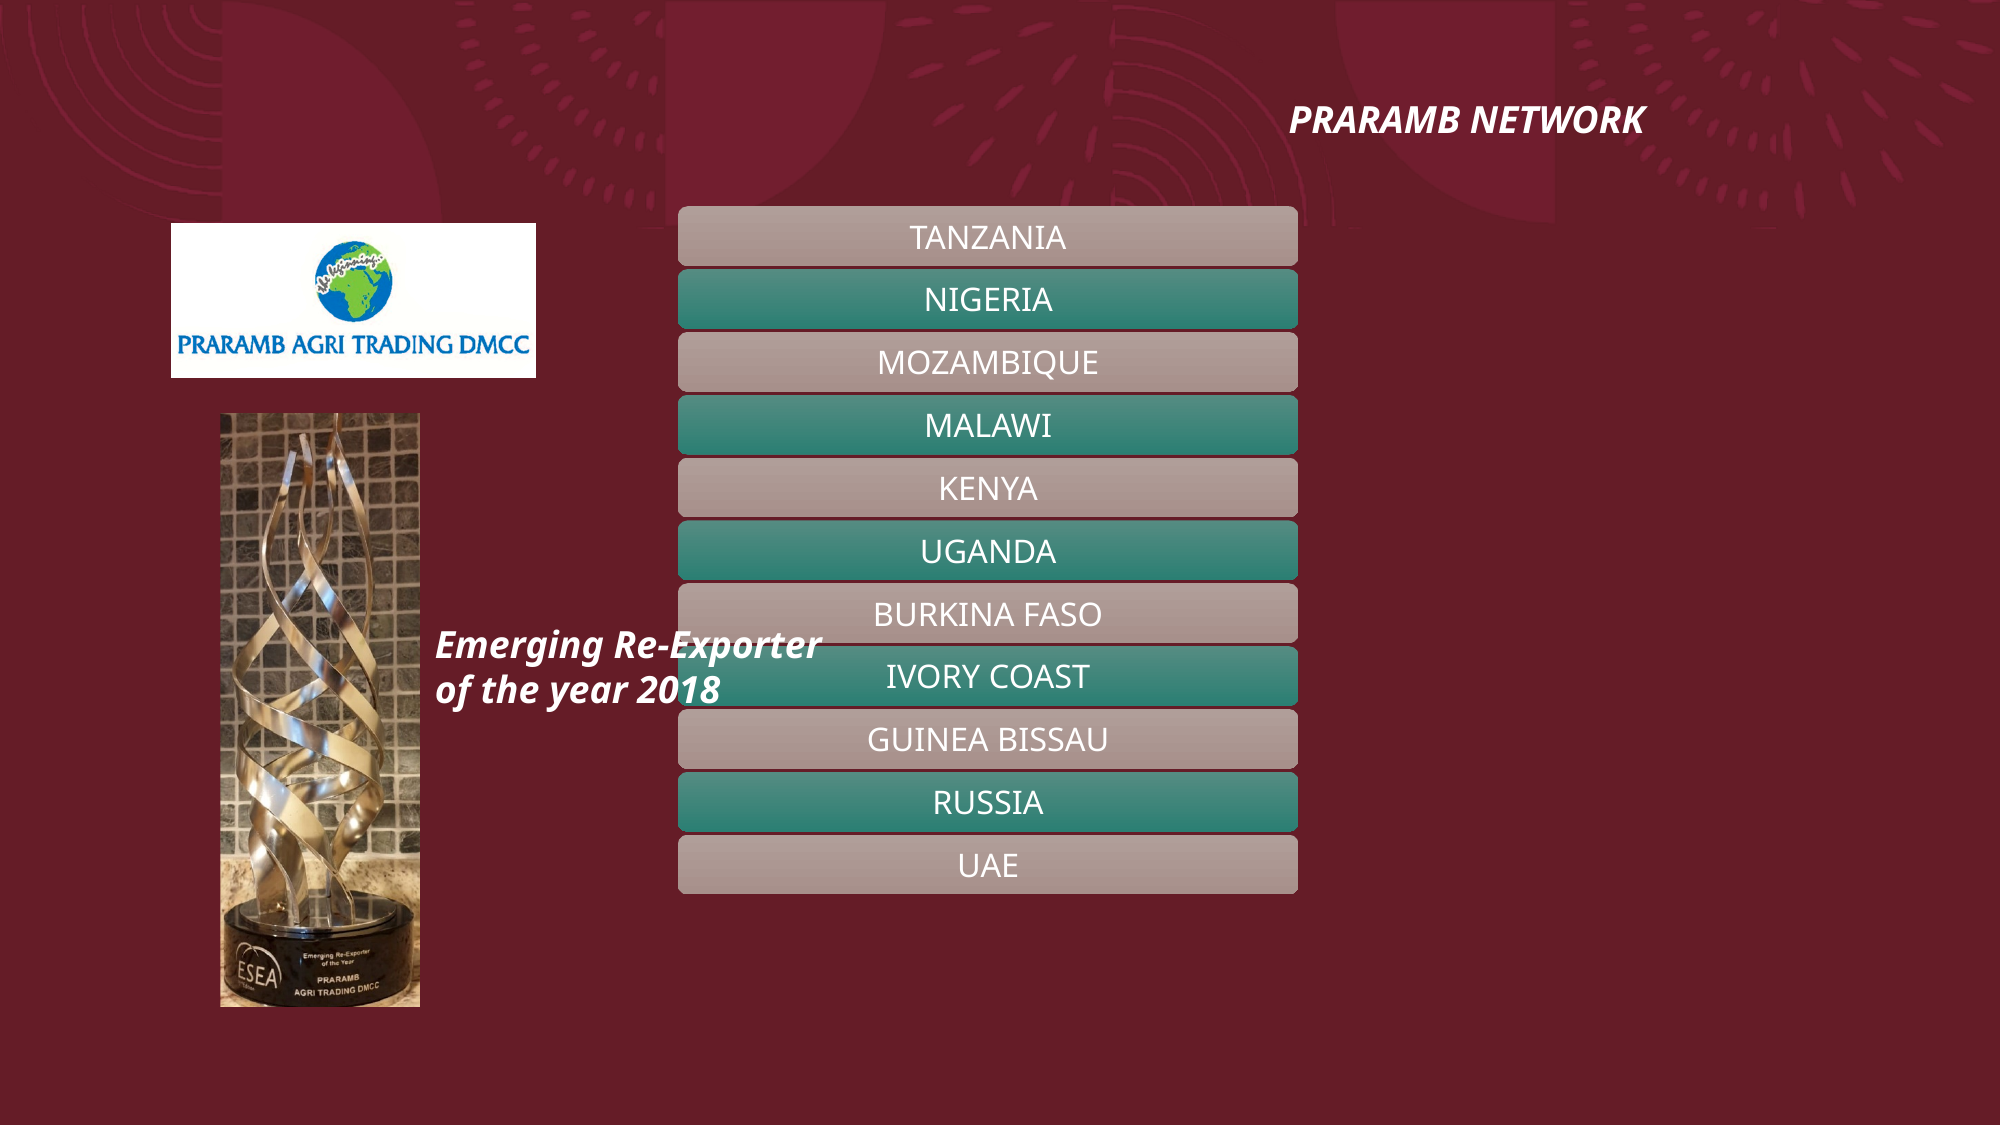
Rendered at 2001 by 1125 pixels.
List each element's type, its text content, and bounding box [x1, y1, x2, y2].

picture [171, 223, 536, 378]
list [677, 206, 2000, 895]
picture [220, 413, 420, 1007]
text_box PRARAMB NETWORK [1273, 88, 2000, 149]
text_box Emerging Re-Exporter of the year 2018 [420, 613, 677, 719]
